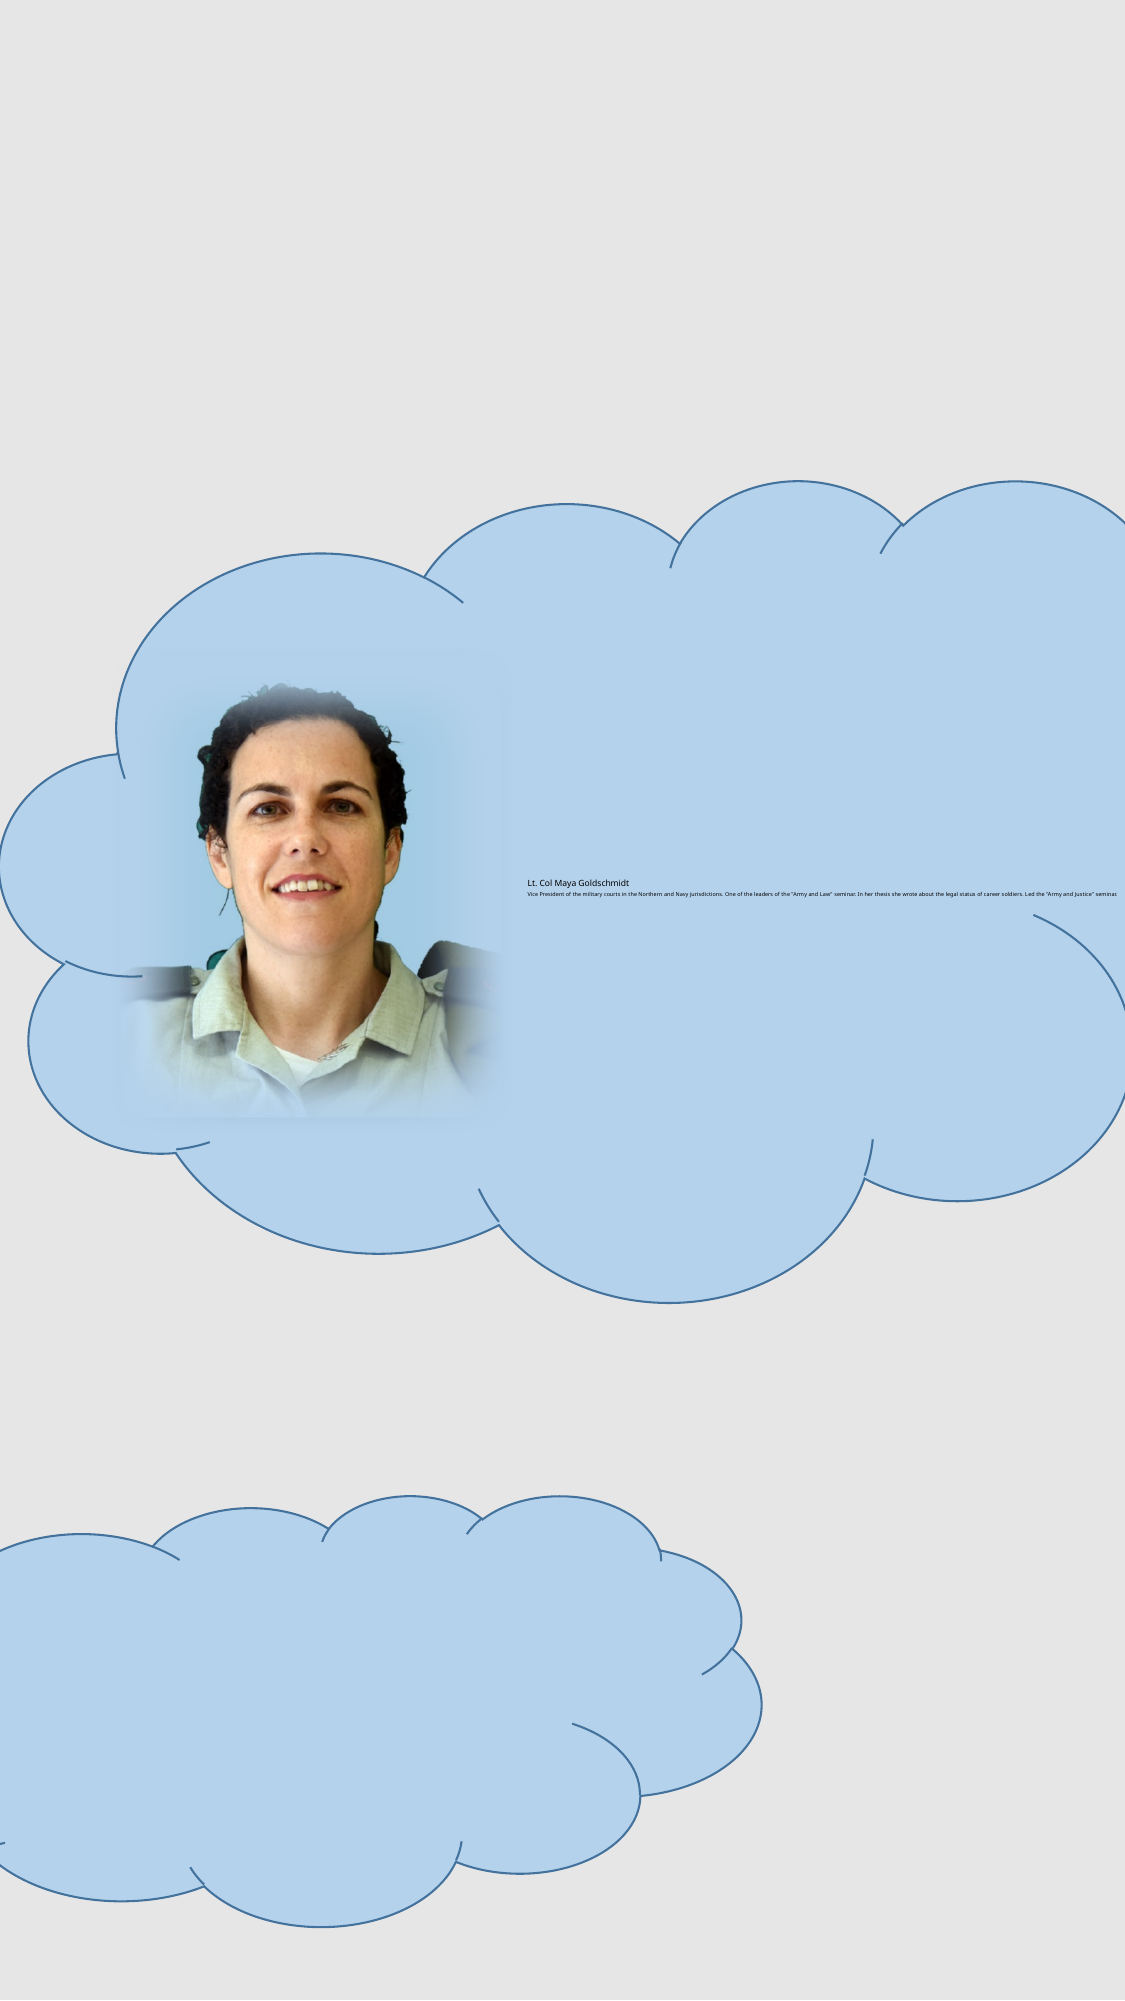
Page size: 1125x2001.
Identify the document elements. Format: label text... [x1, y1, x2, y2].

text_box [139, 480, 1125, 863]
text_box [0, 754, 1125, 1305]
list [109, 645, 513, 1133]
title Lt. Col Maya Goldschmidt Vice President of the military courts in the Northern and Navy jurisdictions. One of the leaders of the "Army and Law" seminar. In her thesis she wrote about the legal status of career soldiers. Led the "Army and Justice" seminar. [513, 863, 1125, 916]
text_box [0, 1495, 763, 1929]
